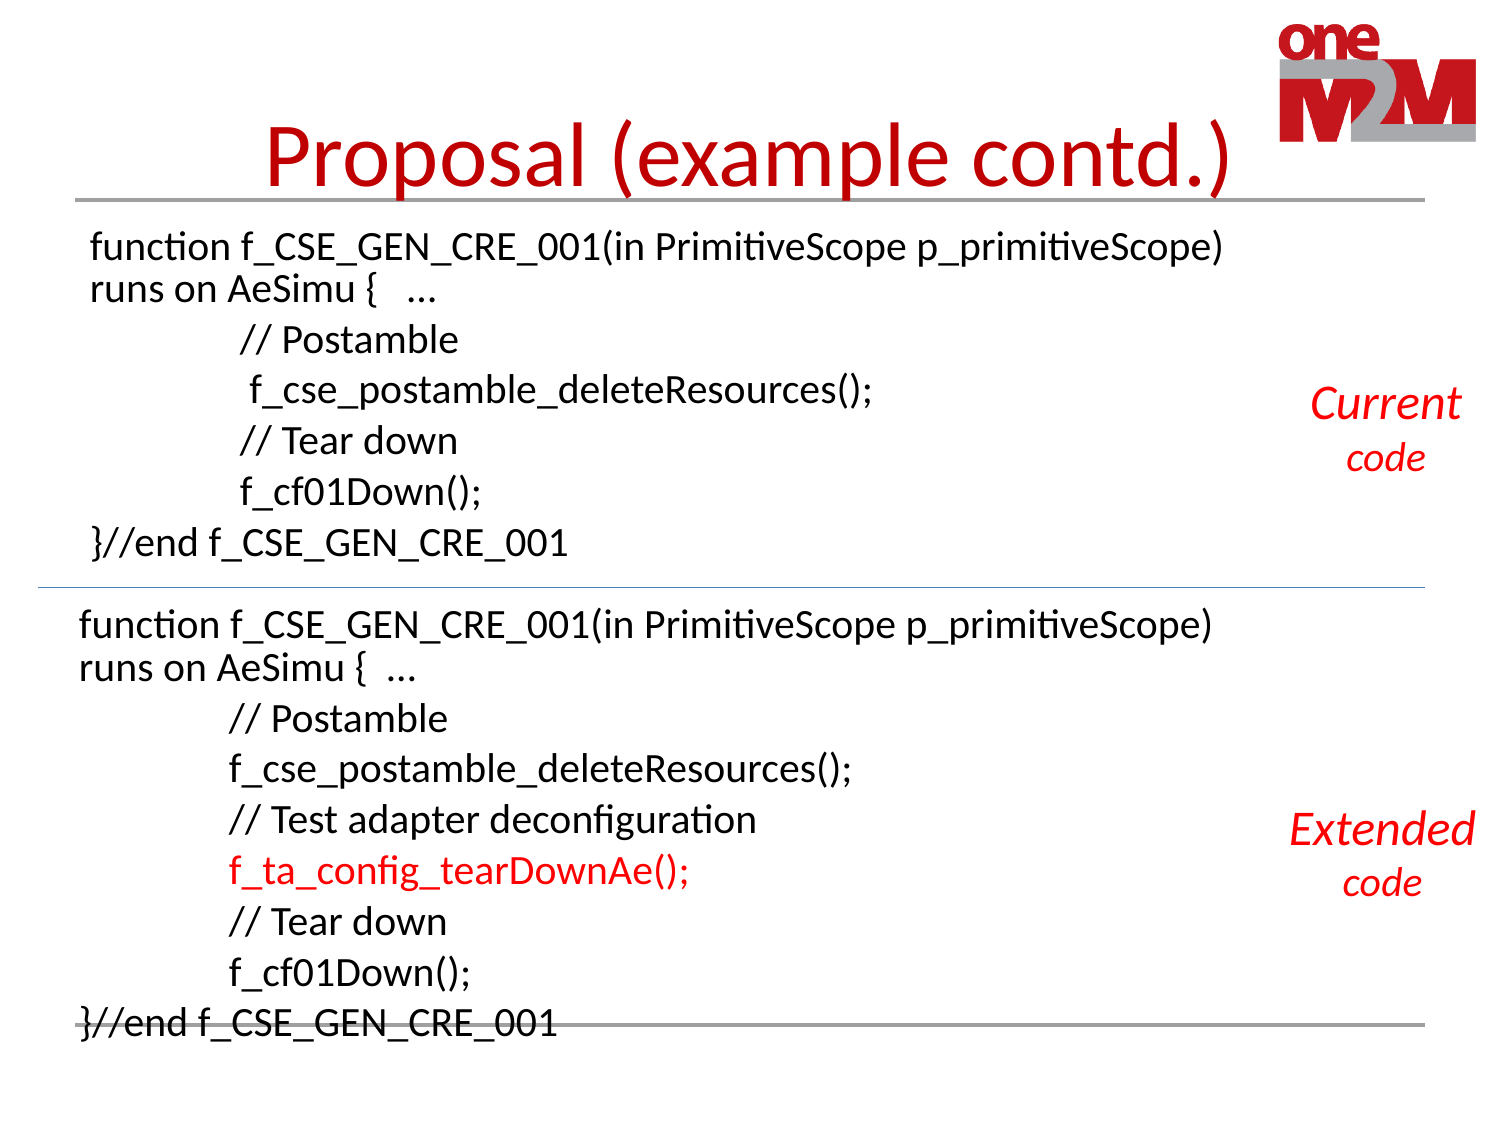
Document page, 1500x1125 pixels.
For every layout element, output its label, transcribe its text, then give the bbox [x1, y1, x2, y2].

picture [1254, 0, 1500, 168]
text_box Current code [1295, 362, 1478, 488]
text_box Extended code [1273, 787, 1492, 913]
list function f_CSE_GEN_CRE_001(in PrimitiveScope p_primitiveScope) runs on AeSimu { … // Postamble f_cse_postamble_deleteResources(); // Tear down f_cf01Down(); }//end f_CSE_GEN_CRE_001 [75, 218, 1273, 577]
text_box function f_CSE_GEN_CRE_001(in PrimitiveScope p_primitiveScope) runs on AeSimu { … // Postamble f_cse_postamble_deleteResources(); // Test adapter deconfiguration f_ta_config_tearDownAe(); // Tear down f_cf01Down(); }//end f_CSE_GEN_CRE_001 [64, 597, 1284, 1079]
title Proposal (example contd.) [75, 87, 1425, 200]
